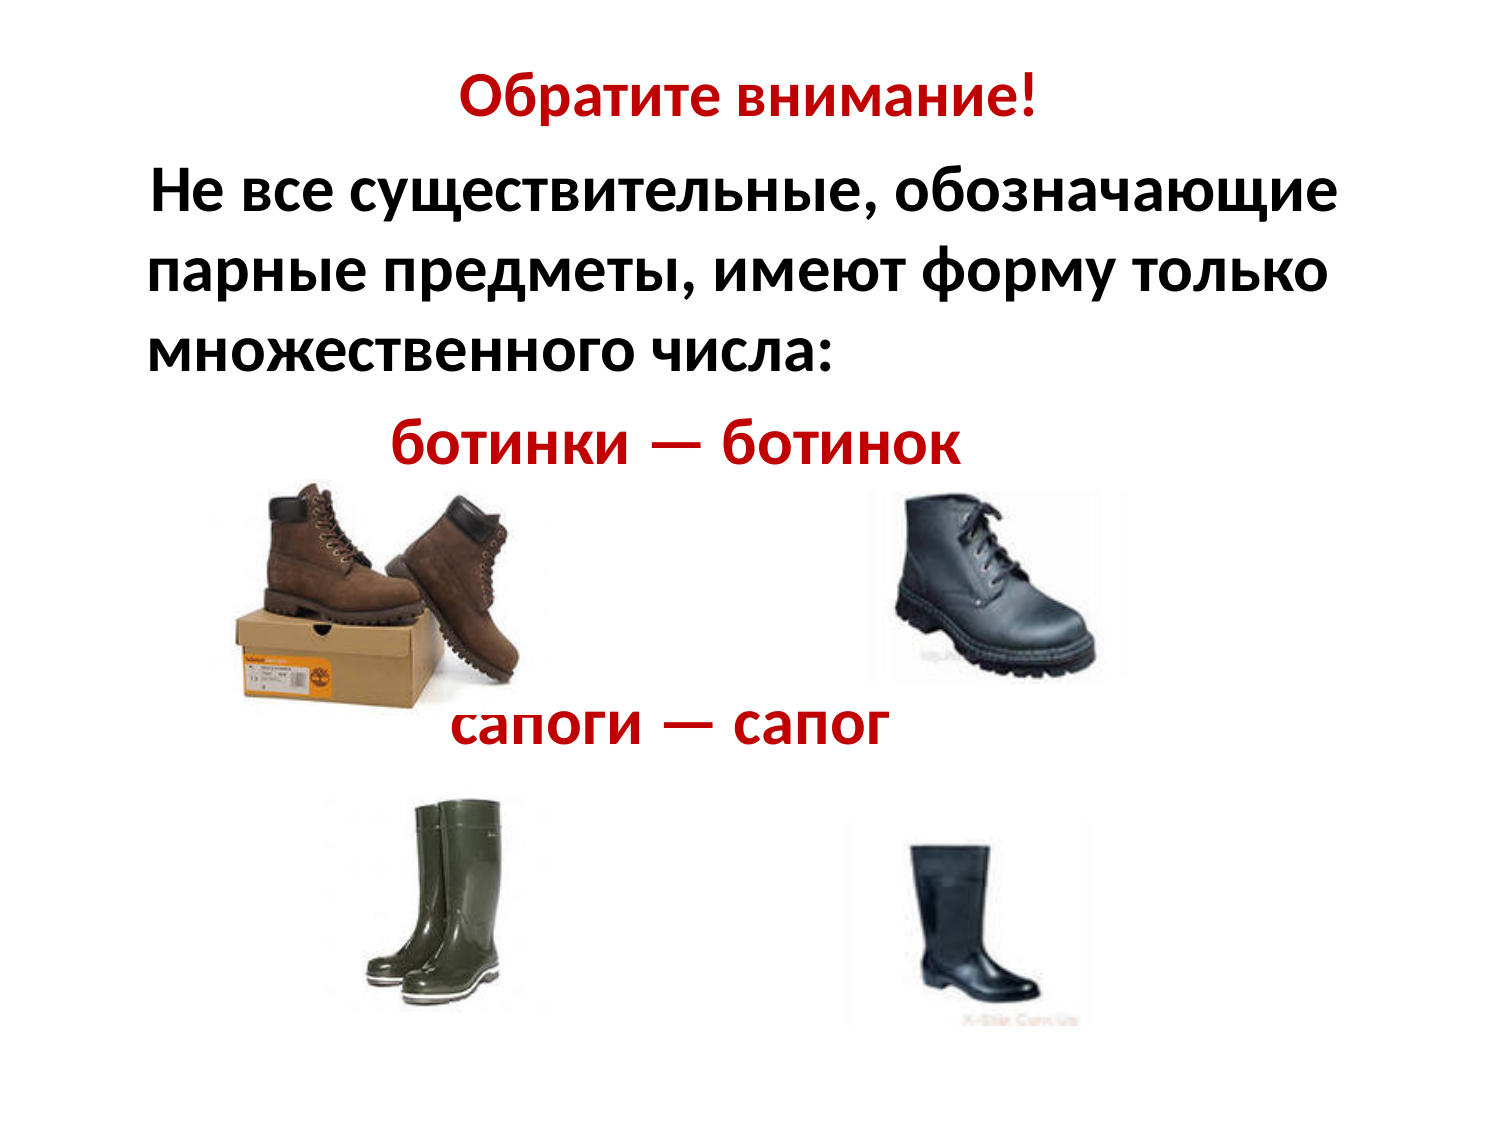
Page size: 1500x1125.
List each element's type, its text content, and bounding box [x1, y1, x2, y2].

title Обратите внимание! [75, 45, 1425, 137]
picture [844, 822, 1093, 1026]
picture [324, 786, 560, 1022]
picture [206, 479, 548, 715]
list Не все существительные, обозначающие парные предметы, имеют форму только множественного числа: ботинки — ботинок сапоги — сапог [75, 137, 1425, 1059]
picture [867, 491, 1129, 684]
